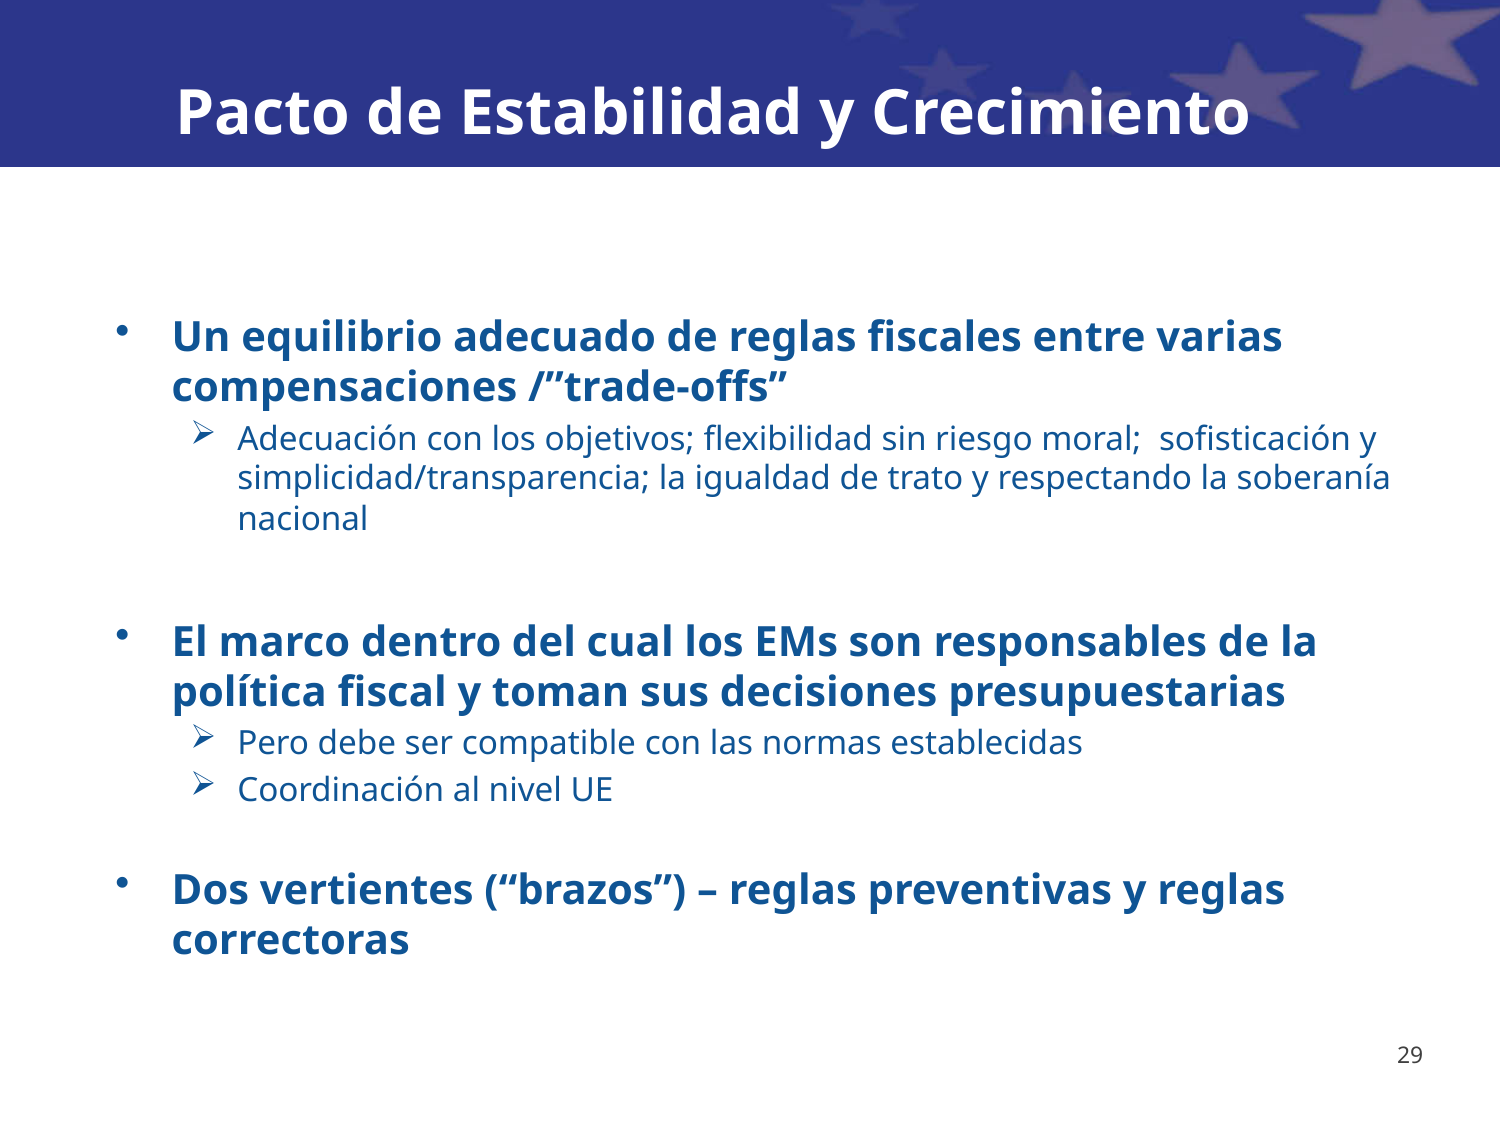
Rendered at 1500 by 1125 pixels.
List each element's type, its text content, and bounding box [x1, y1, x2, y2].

list Un equilibrio adecuado de reglas fiscales entre varias compensaciones /”trade-offs” Adecuación con los objetivos; flexibilidad sin riesgo moral; sofisticación y simplicidad/transparencia; la igualdad de trato y respectando la soberanía nacional El marco dentro del cual los EMs son responsables de la política fiscal y toman sus decisiones presupuestarias Pero debe ser compatible con las normas establecidas Coordinación al nivel UE Dos vertientes (“brazos”) – reglas preventivas y reglas correctoras [100, 302, 1451, 965]
picture [0, 0, 1500, 167]
title Pacto de Estabilidad y Crecimiento [100, 19, 1451, 126]
text_box [123, 857, 252, 1008]
